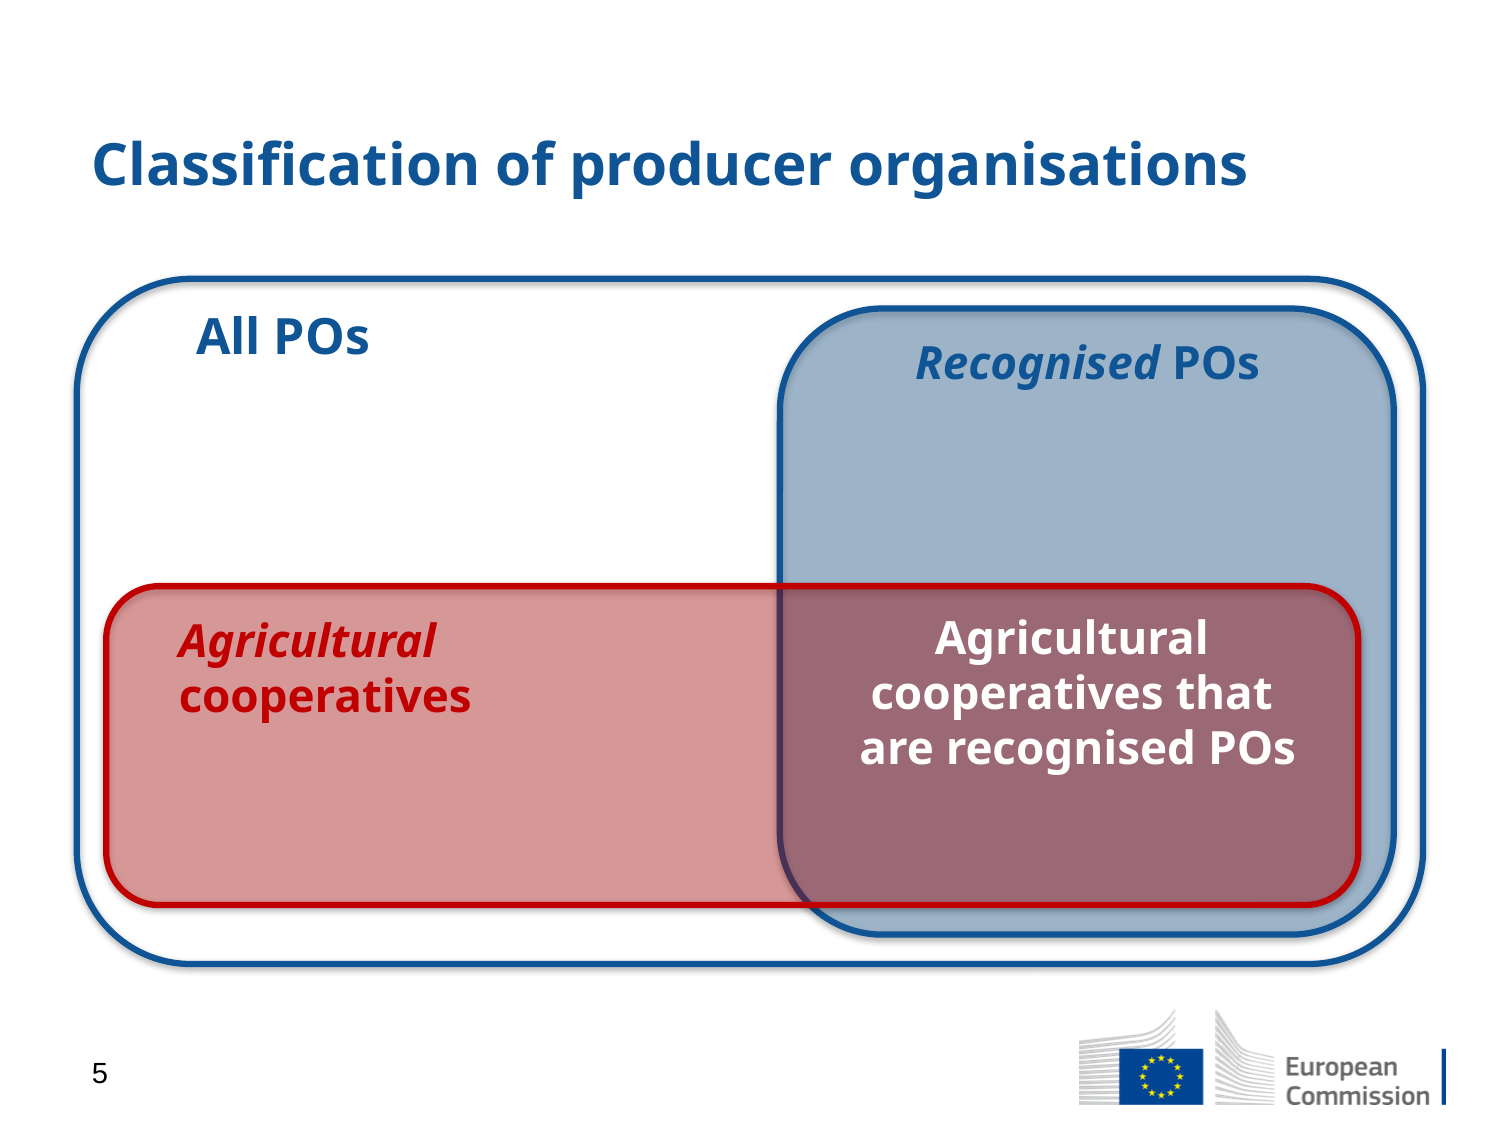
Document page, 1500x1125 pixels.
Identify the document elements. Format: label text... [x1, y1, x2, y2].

text_box [1398, 320, 1424, 923]
title Classification of producer organisations [76, 92, 1424, 232]
text_box [75, 278, 1384, 965]
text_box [105, 585, 1359, 906]
slide_number 5 [76, 1046, 427, 1125]
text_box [779, 308, 1394, 935]
picture [1078, 1008, 1447, 1106]
text_box All POs [181, 297, 399, 373]
